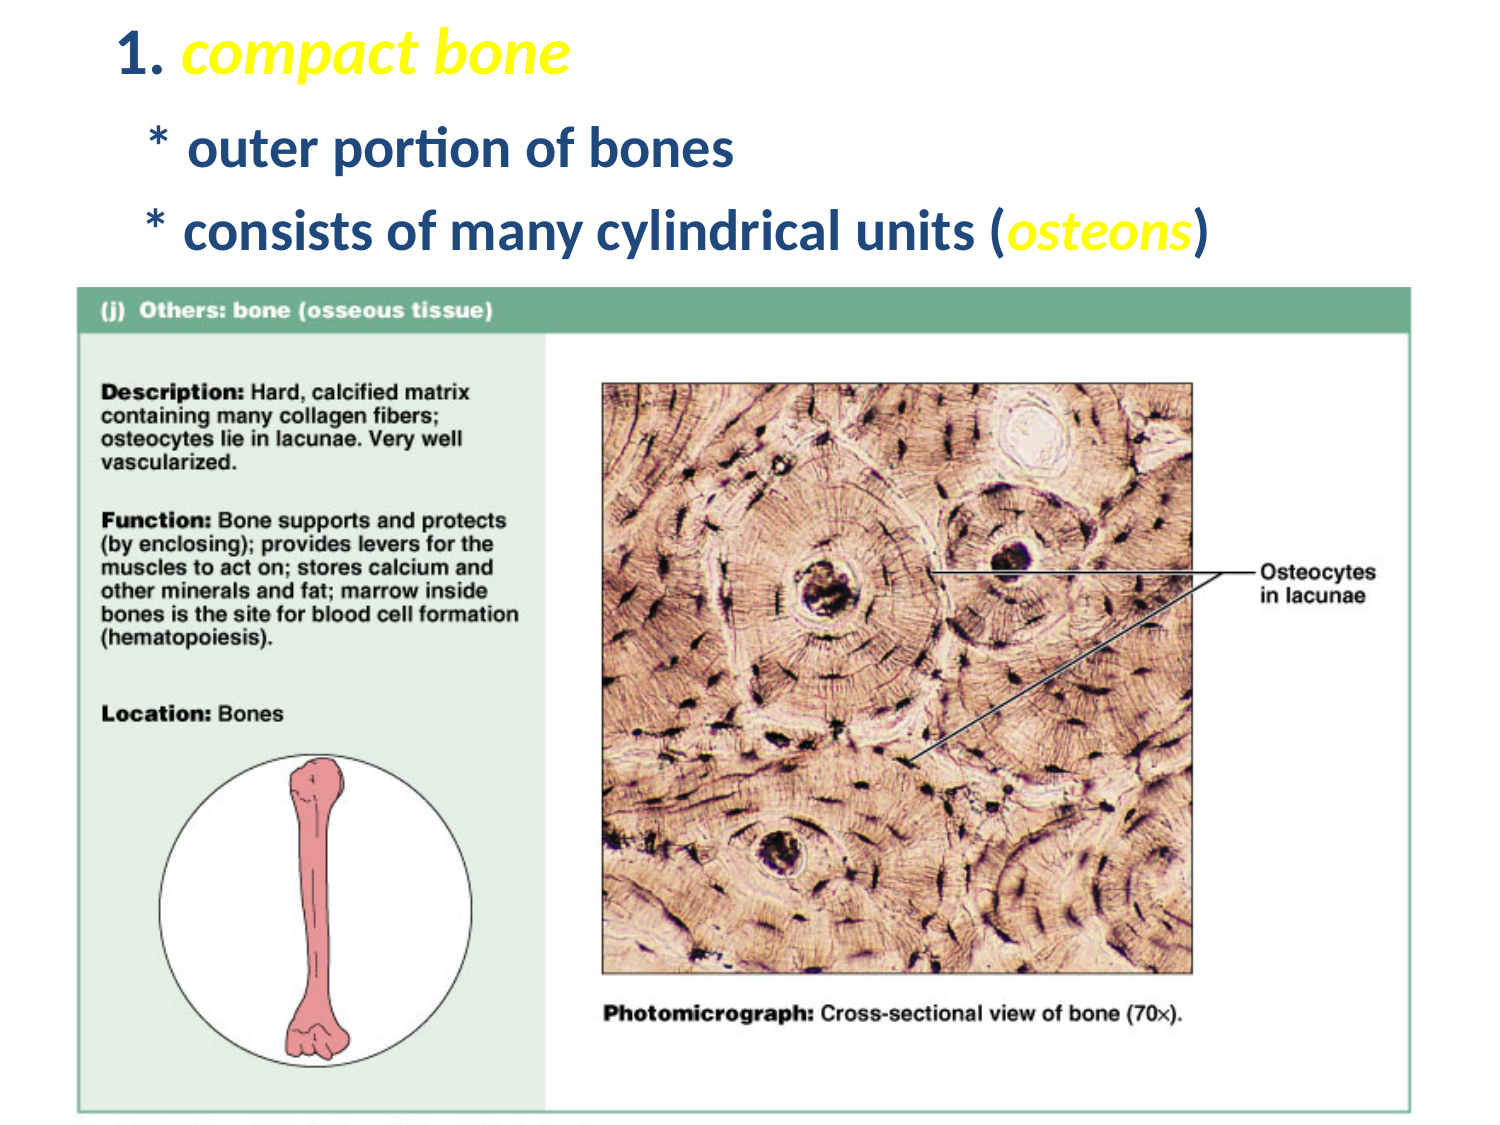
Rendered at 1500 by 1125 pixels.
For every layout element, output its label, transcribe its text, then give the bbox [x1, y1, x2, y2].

list 1. compact bone * outer portion of bones * consists of many cylindrical units (osteons) [99, 0, 1500, 300]
picture [62, 286, 1426, 1125]
